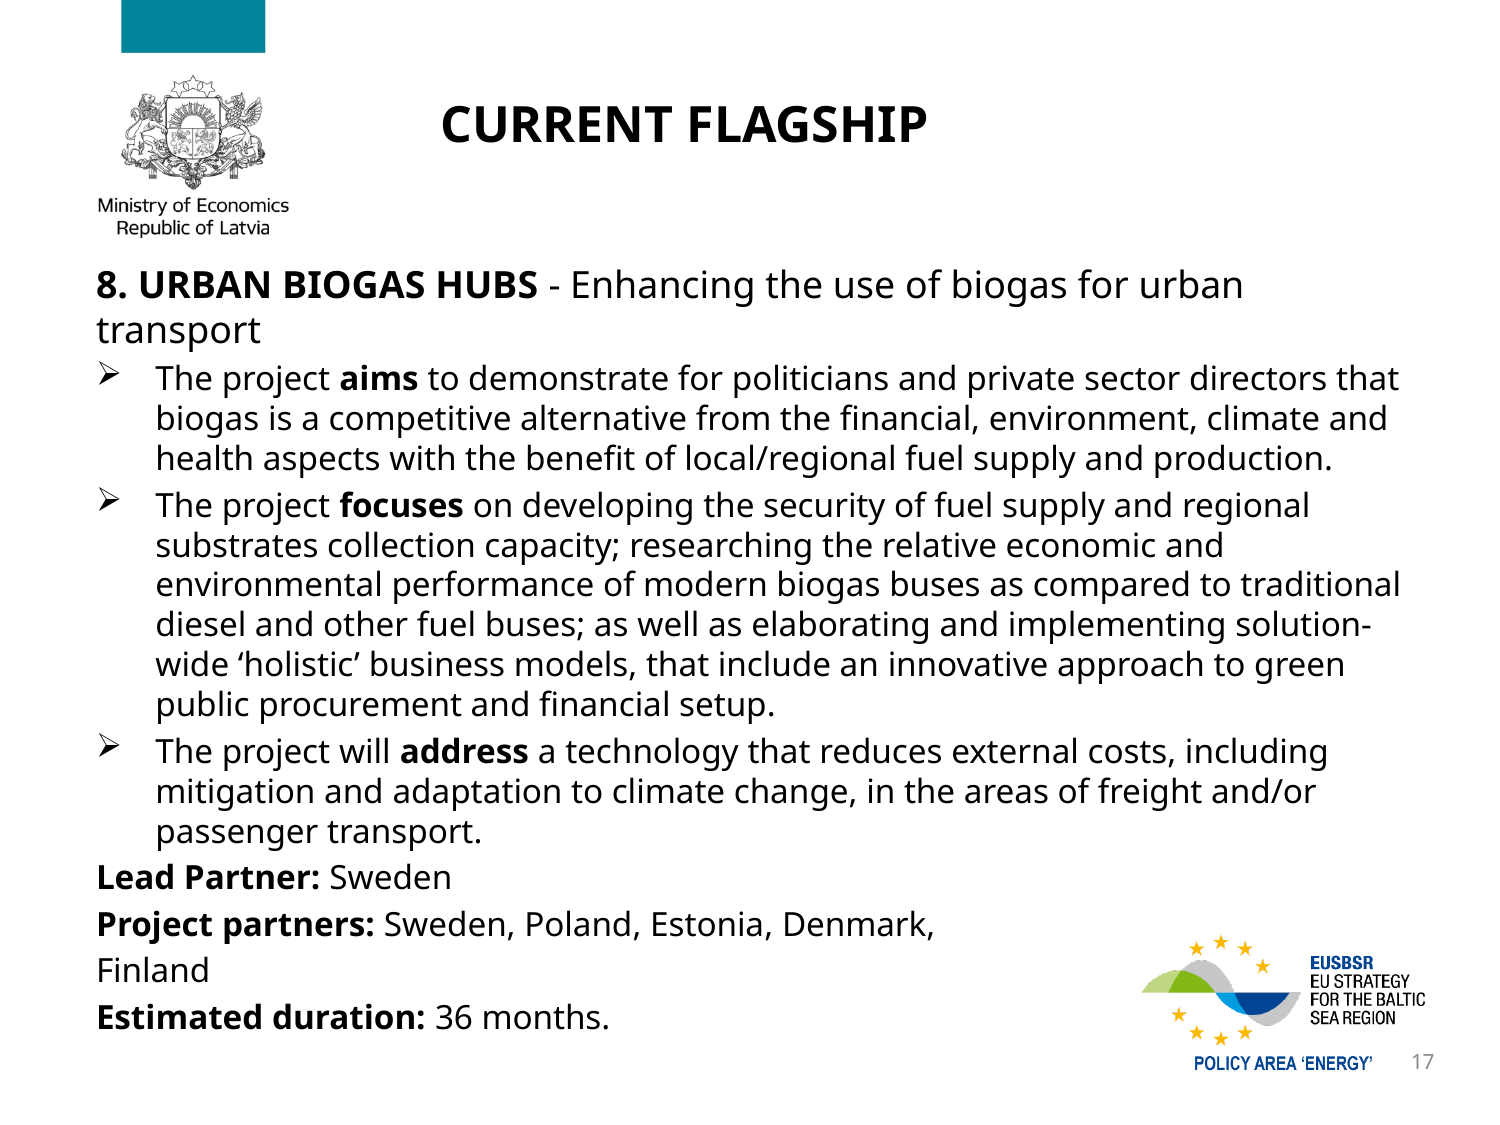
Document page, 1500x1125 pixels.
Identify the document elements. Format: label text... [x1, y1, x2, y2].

list 8. URBAN BIOGAS HUBS - Enhancing the use of biogas for urban transport The project aims to demonstrate for politicians and private sector directors that biogas is a competitive alternative from the financial, environment, climate and health aspects with the benefit of local/regional fuel supply and production. The project focuses on developing the security of fuel supply and regional substrates collection capacity; researching the relative economic and environmental performance of modern biogas buses as compared to traditional diesel and other fuel buses; as well as elaborating and implementing solution-wide ‘holistic’ business models, that include an innovative approach to green public procurement and financial setup. The project will address a technology that reduces external costs, including mitigation and adaptation to climate change, in the areas of freight and/or passenger transport. Lead Partner: Sweden Project partners: Sweden, Poland, Estonia, Denmark, Finland Estimated duration: 36 months. [80, 252, 1425, 1052]
picture [1141, 933, 1426, 1076]
slide_number 17 [1372, 1037, 1450, 1088]
title CURRENT FLAGSHIP [425, 85, 1425, 233]
picture [48, 0, 338, 321]
